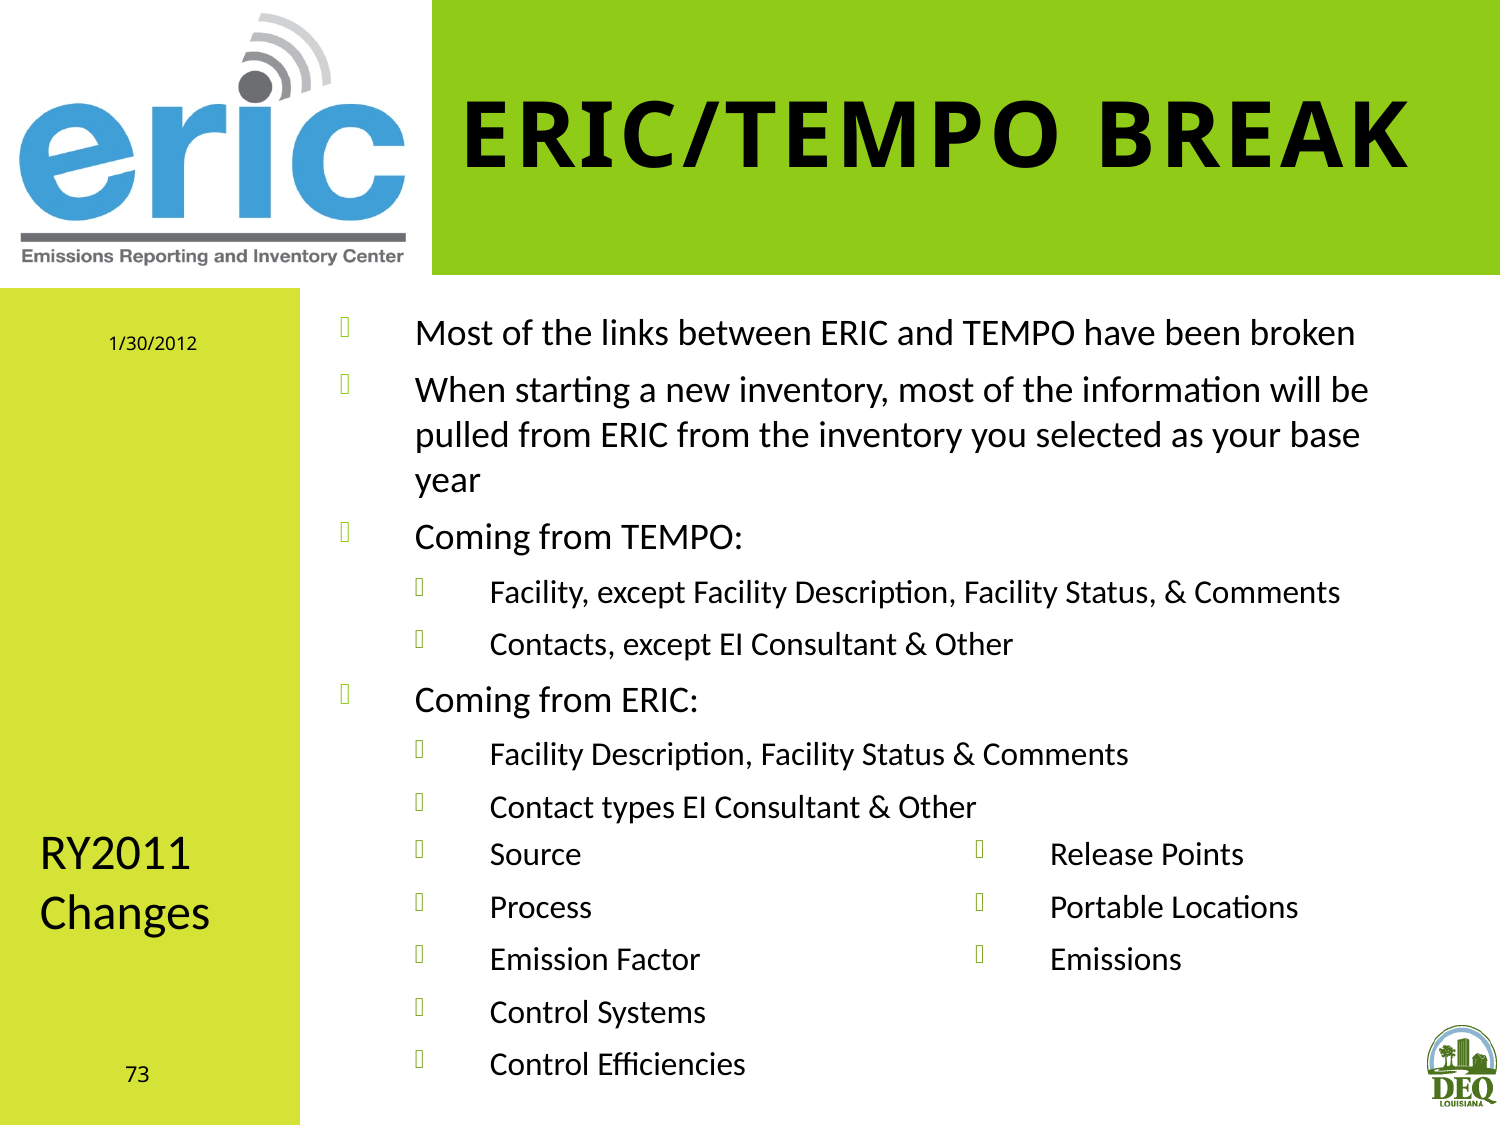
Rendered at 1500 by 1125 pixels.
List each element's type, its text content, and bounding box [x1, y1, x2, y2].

picture [0, 0, 432, 288]
title ERIC/TEMPO Break [399, 37, 1425, 225]
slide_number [87, 312, 213, 373]
slide_number 73 [62, 1050, 213, 1100]
text_box RY2011 Changes [24, 812, 288, 948]
list Source Process Emission Factor Control Systems Control Efficiencies Release Points Portable Locations Emissions [324, 825, 1475, 1088]
picture [1425, 1024, 1500, 1107]
list Most of the links between ERIC and TEMPO have been broken When starting a new inventory, most of the information will be pulled from ERIC from the inventory you selected as your base year Coming from TEMPO: Facility, except Facility Description, Facility Status, & Comments Contacts, except EI Consultant & Other Coming from ERIC: Facility Description, Facility Status & Comments Contact types EI Consultant & Other [324, 299, 1425, 738]
